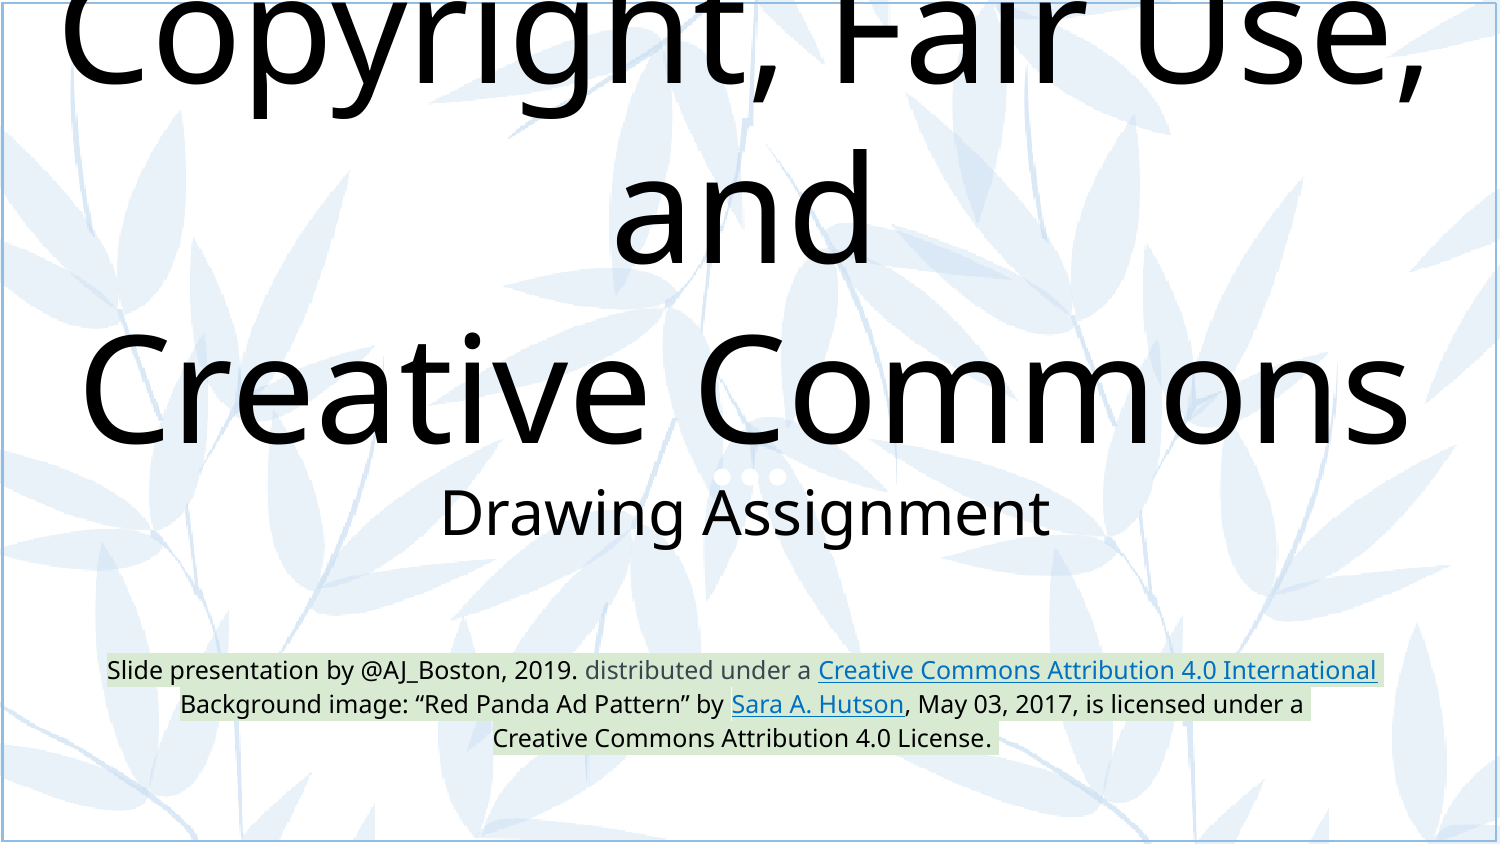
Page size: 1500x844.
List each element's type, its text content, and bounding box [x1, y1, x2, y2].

subtitle Slide presentation by @AJ_Boston, 2019. distributed under a Creative Commons Attribution 4.0 International Background image: “Red Panda Ad Pattern” by Sara A. Hutson, May 03, 2017, is licensed under a Creative Commons Attribution 4.0 License. [30, 437, 1461, 813]
title Copyright, Fair Use, and Creative Commons Drawing Assignment [30, 255, 1461, 437]
picture [0, 0, 1500, 844]
